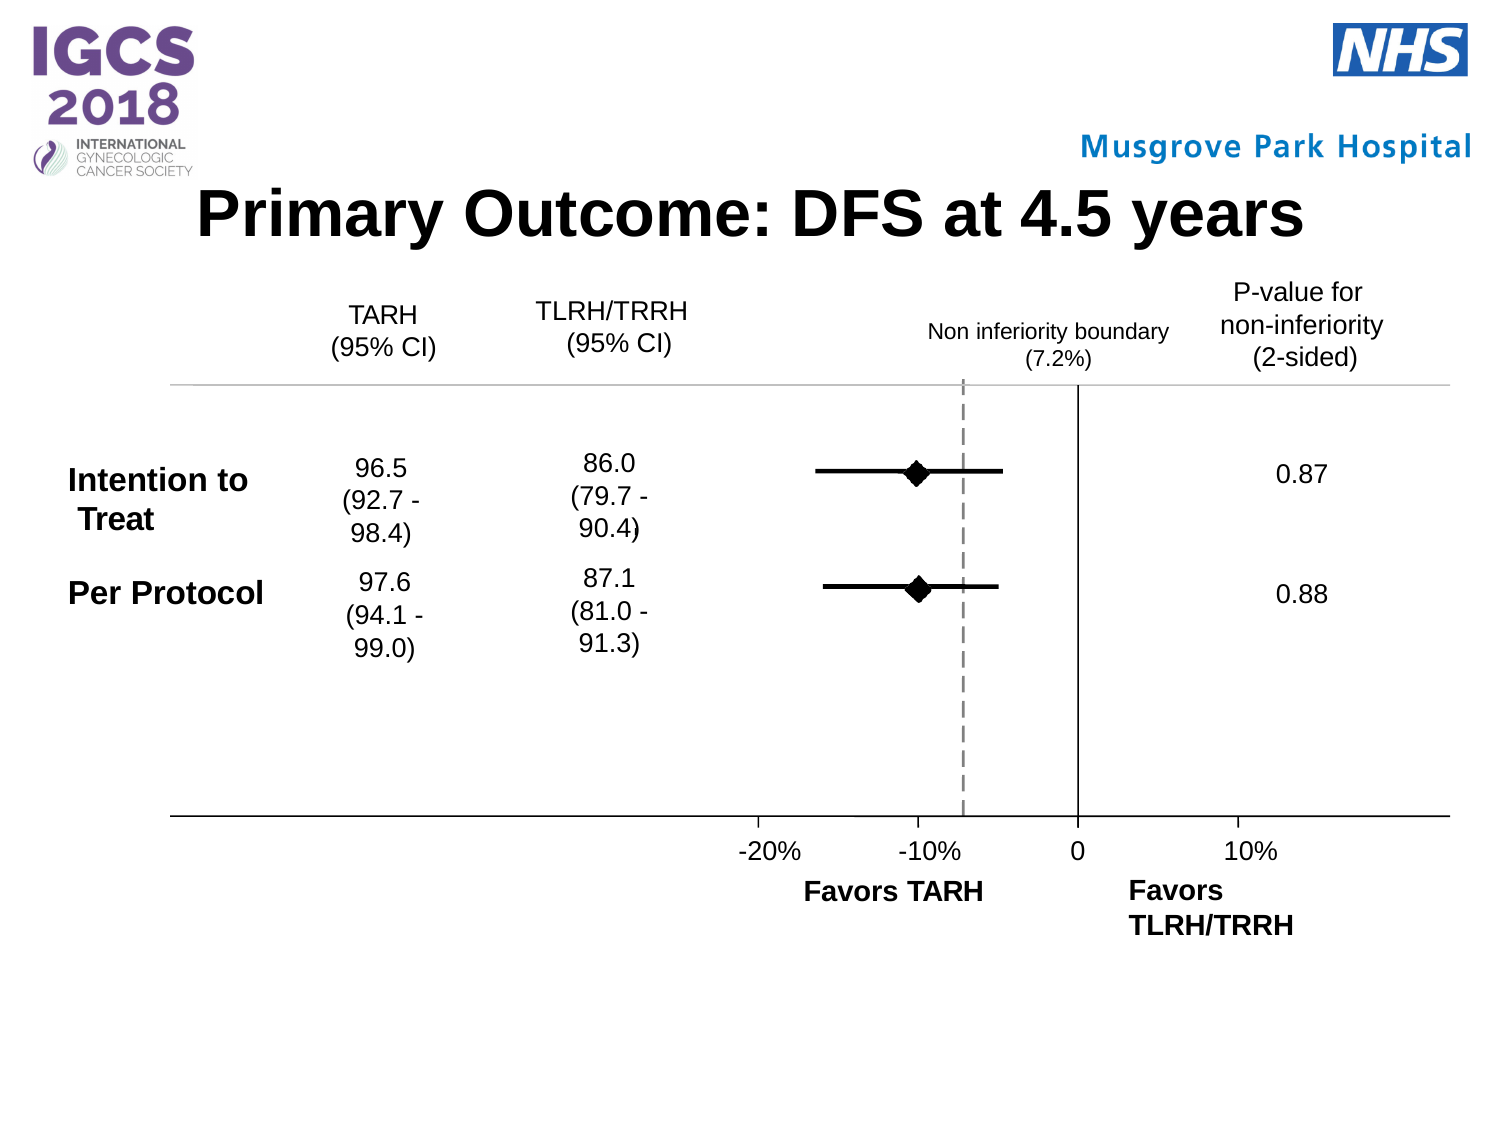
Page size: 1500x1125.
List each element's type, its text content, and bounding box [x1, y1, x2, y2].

text_box 96.5 (92.7 - 98.4) [308, 447, 461, 548]
text_box 87.1 (81.0 - 91.3) [536, 558, 689, 658]
text_box -10% [896, 830, 965, 866]
text_box 86.0 (79.7 - 90.4) [536, 443, 689, 544]
text_box Non inferiority boundary (7.2%) [925, 314, 1173, 372]
text_box 10% Favors TLRH/TRRH [1126, 825, 1401, 942]
picture [1081, 23, 1470, 164]
text_box P-value for [1231, 272, 1367, 305]
text_box TARH (95% CI) [328, 304, 440, 363]
text_box Favors TARH [801, 869, 988, 907]
text_box 97.6 (94.1 - 99.0) [311, 562, 464, 663]
text_box -20% [736, 830, 804, 866]
text_box Per Protocol [65, 569, 269, 612]
text_box [904, 575, 932, 603]
text_box TLRH/TRRH (95% CI) [533, 304, 692, 358]
text_box [903, 460, 930, 487]
text_box 0.87 [1273, 454, 1331, 489]
text_box Intention to Treat [65, 454, 252, 538]
text_box 0.88 [1273, 574, 1331, 610]
text_box 0 [1068, 830, 1088, 866]
picture [31, 24, 199, 180]
text_box non-inferiority (2-sided) [1218, 305, 1387, 373]
title Primary Outcome: DFS at 4.5 years [192, 113, 1308, 304]
